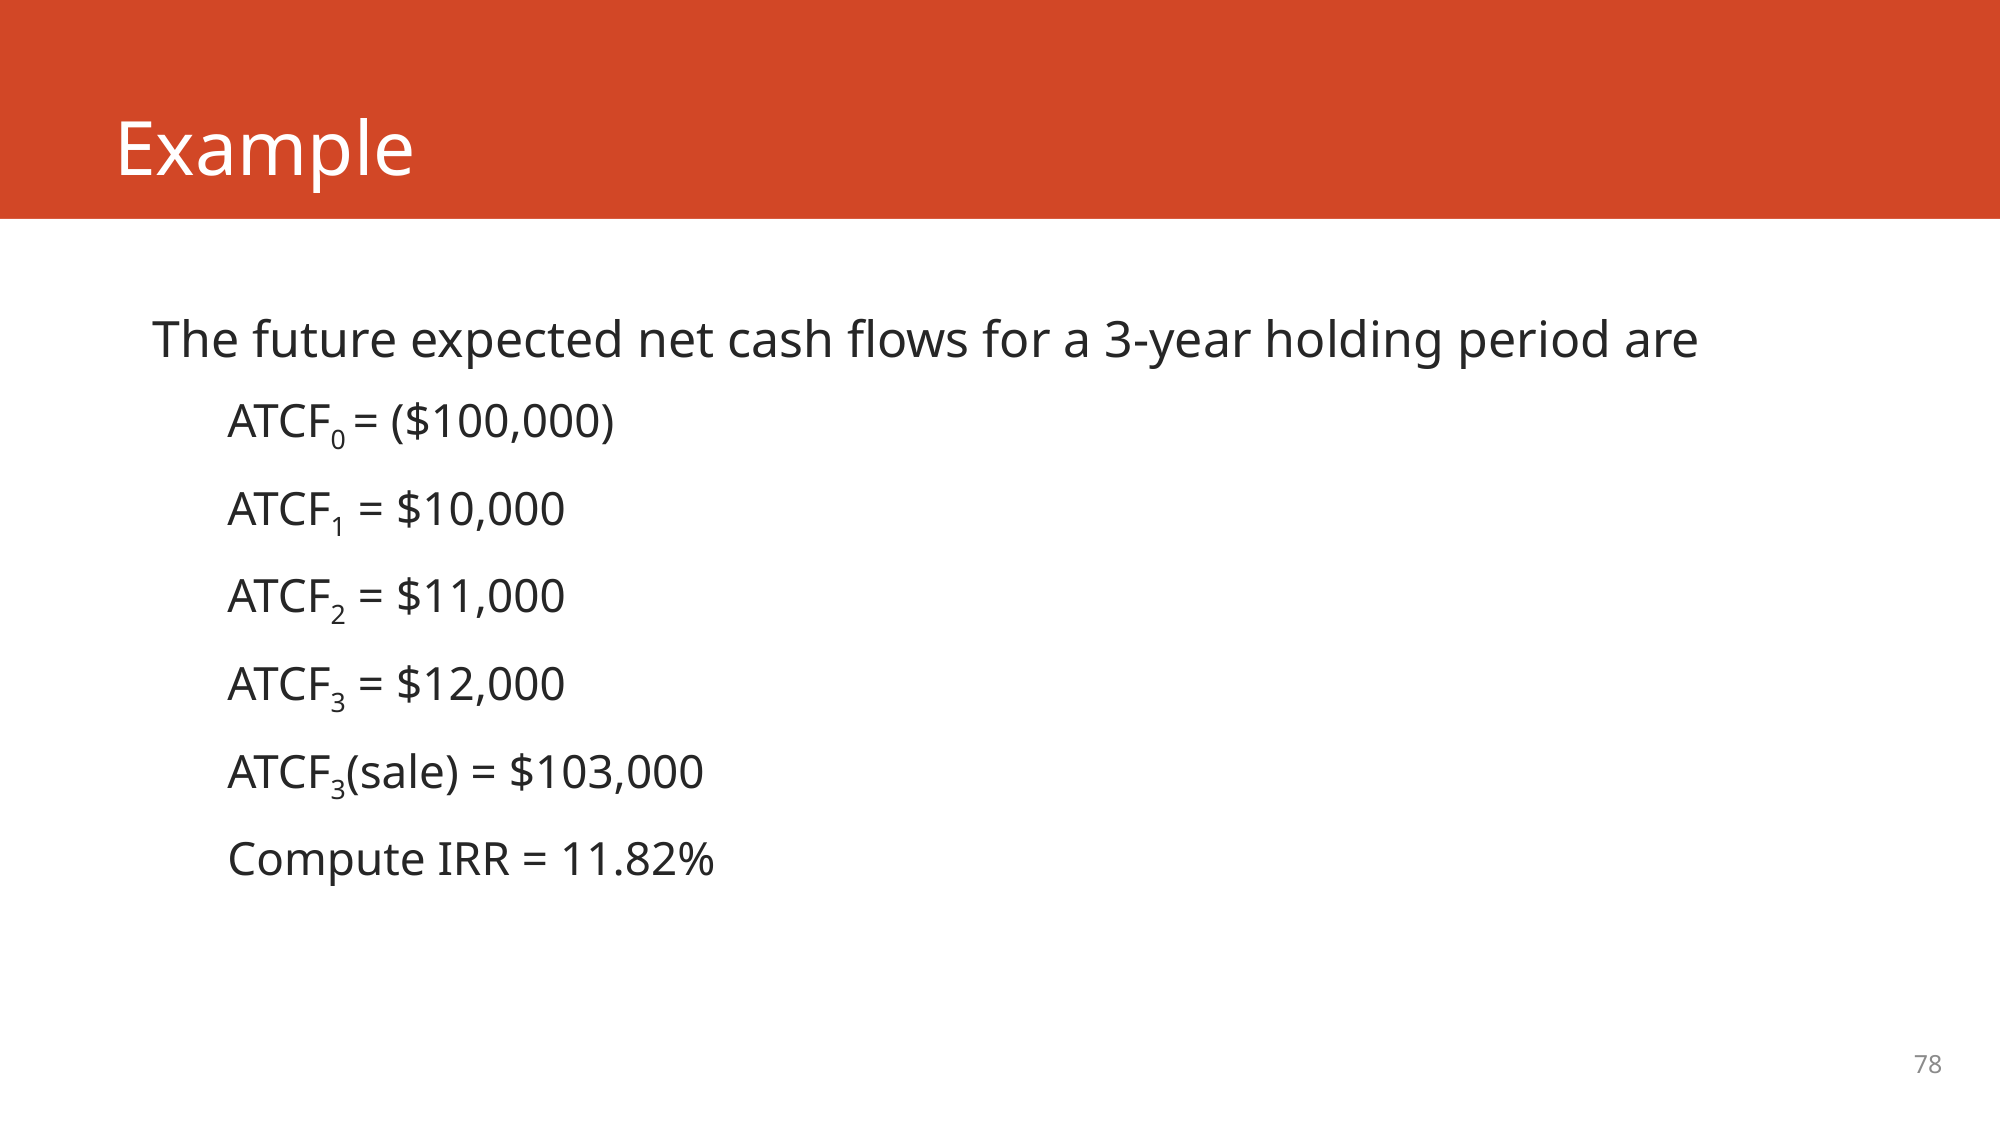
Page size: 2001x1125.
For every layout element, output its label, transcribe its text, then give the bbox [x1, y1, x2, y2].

slide_number 78 [1419, 1035, 1958, 1096]
title Example [99, 0, 1863, 199]
list The future expected net cash flows for a 3-year holding period are ATCF0 = ($100,000) ATCF1 = $10,000 ATCF2 = $11,000 ATCF3 = $12,000 ATCF3(sale) = $103,000 Compute IRR = 11.82% [137, 299, 1863, 1023]
